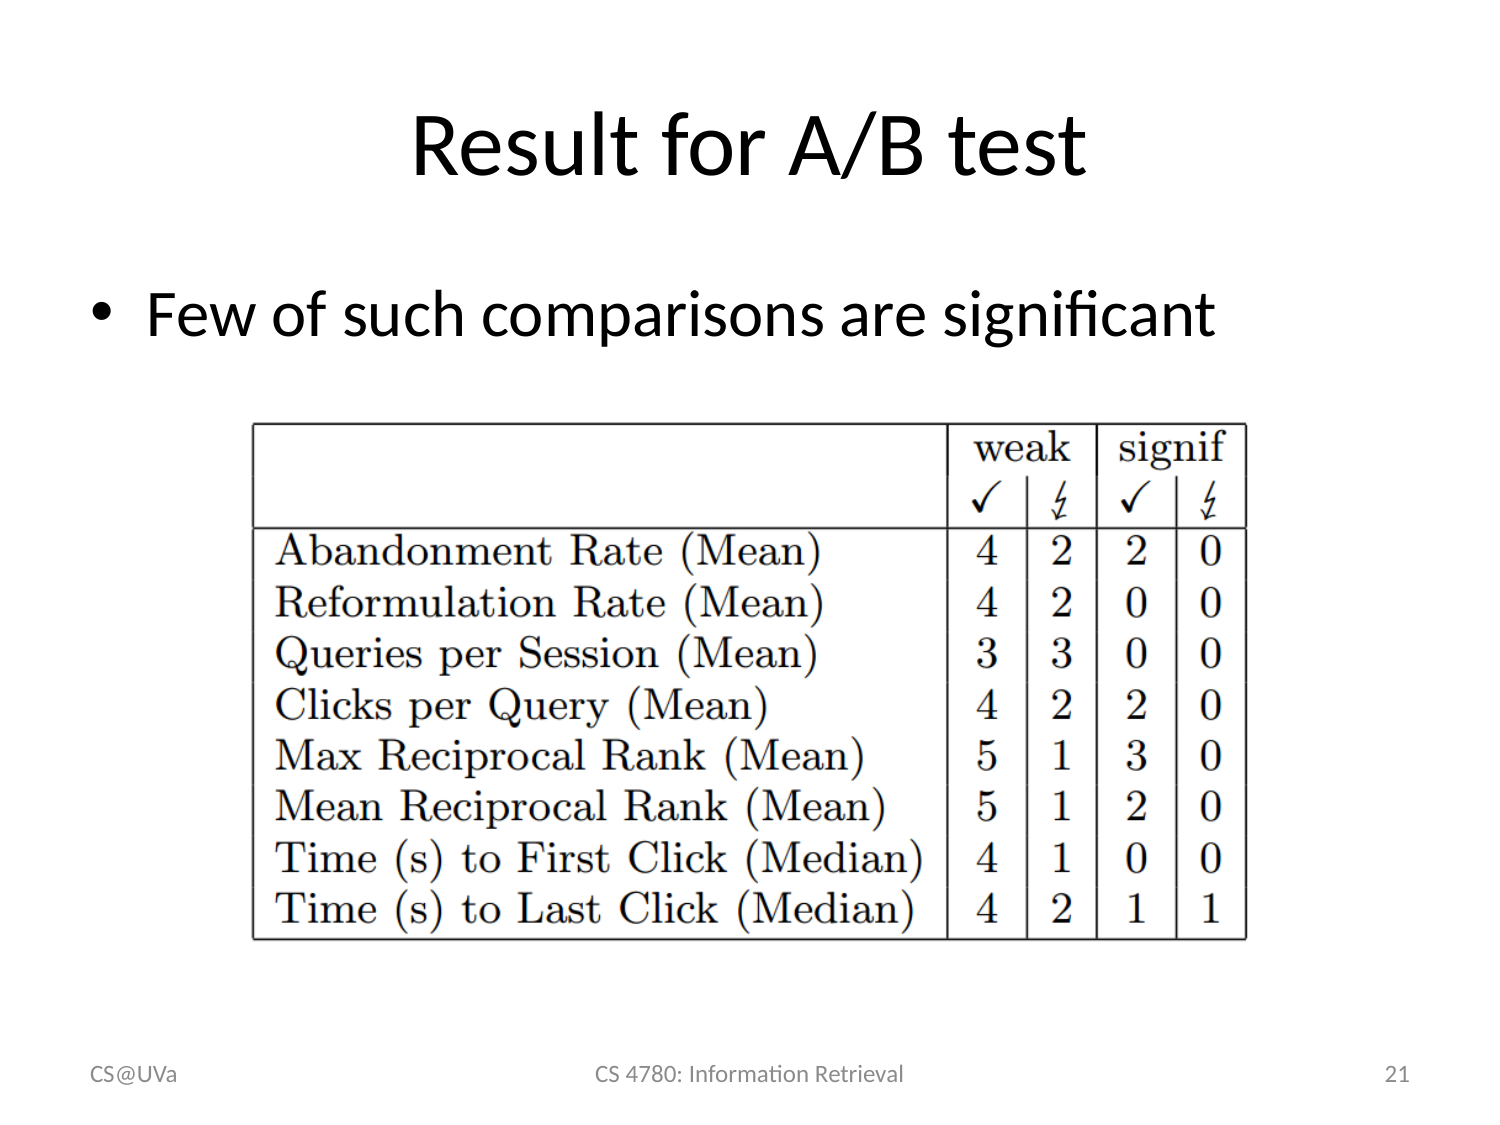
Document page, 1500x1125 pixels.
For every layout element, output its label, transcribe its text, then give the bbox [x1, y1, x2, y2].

picture [249, 419, 1251, 945]
list Few of such comparisons are significant [75, 262, 1425, 1005]
title Result for A/B test [75, 45, 1425, 233]
footer CS 4780: Information Retrieval [512, 1042, 988, 1103]
slide_number CS@UVa [75, 1042, 425, 1103]
slide_number 21 [1074, 1042, 1425, 1103]
